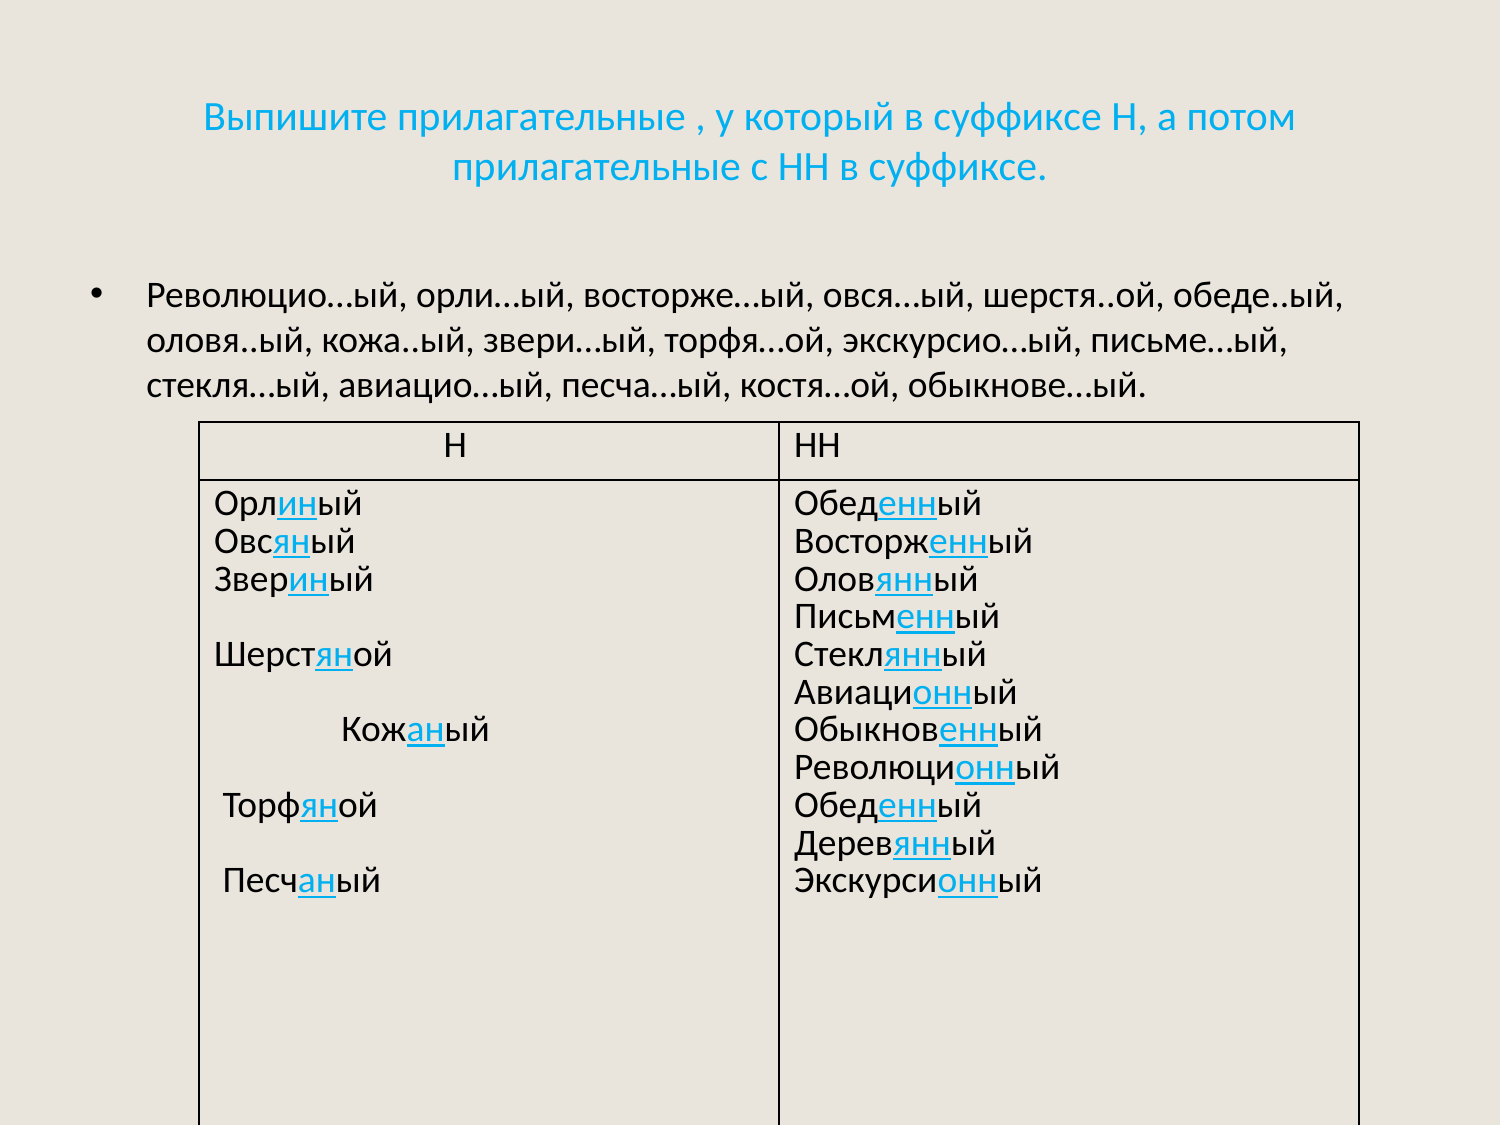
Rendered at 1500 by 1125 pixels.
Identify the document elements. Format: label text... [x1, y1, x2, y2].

title Выпишите прилагательные , у который в суффиксе Н, а потом прилагательные с НН в суффиксе. [75, 45, 1425, 233]
table_header Н [200, 423, 778, 479]
table_header НН [780, 423, 1358, 479]
table_cell Обеденный Восторженный Оловянный Письменный Стеклянный Авиационный Обыкновенный Революционный Обеденный Деревянный Экскурсионный [780, 481, 1358, 1125]
list Революцио…ый, орли…ый, восторже…ый, овся…ый, шерстя..ой, обеде..ый, оловя..ый, кожа..ый, звери…ый, торфя…ой, экскурсио…ый, письме…ый, стекля…ый, авиацио…ый, песча…ый, костя…ой, обыкнове…ый. [75, 262, 1425, 1005]
table_cell Орлиный Овсяный Звериный Шерстяной Кожаный Торфяной Песчаный [200, 481, 778, 1125]
